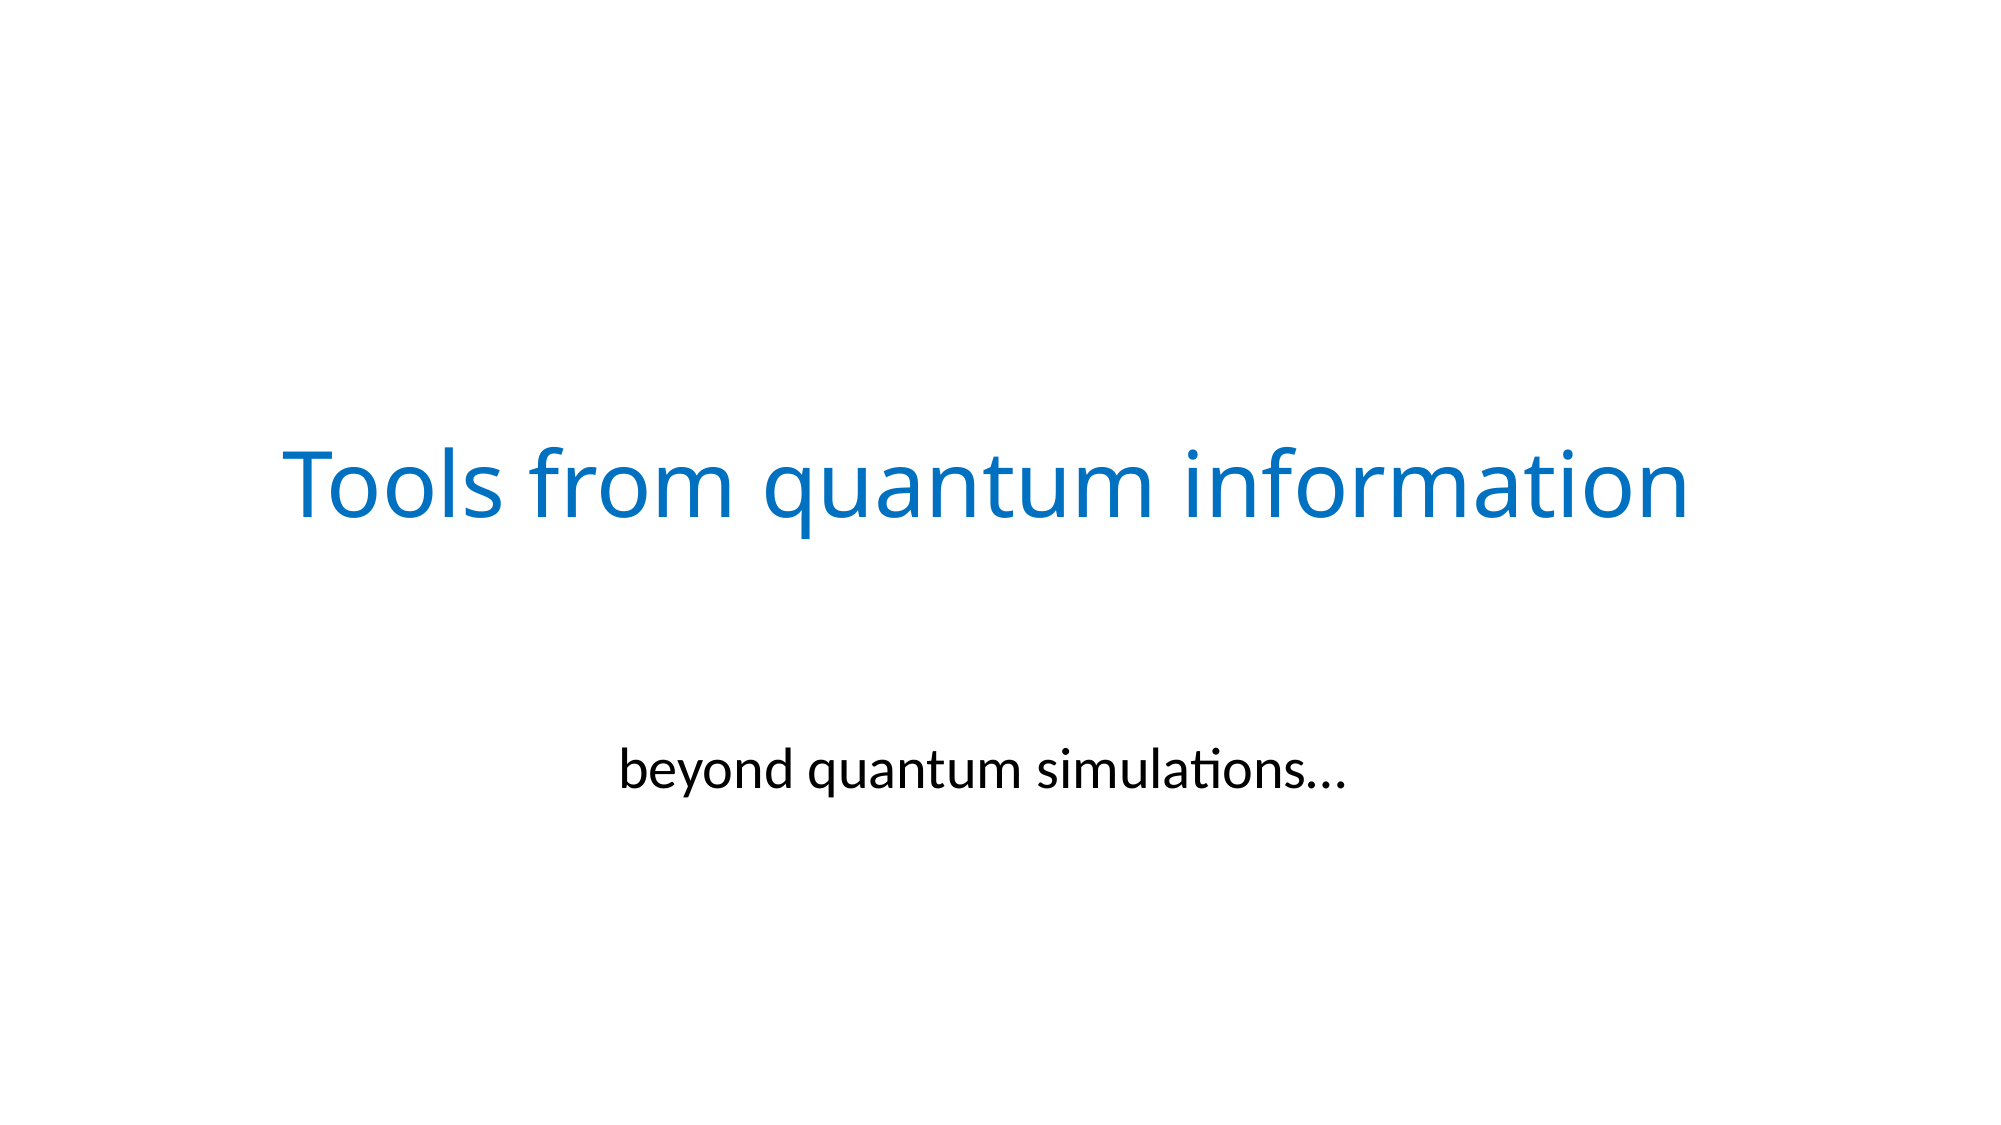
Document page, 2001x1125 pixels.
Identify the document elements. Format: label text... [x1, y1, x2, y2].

title Tools from quantum information [137, 378, 1863, 597]
text_box beyond quantum simulations… [603, 722, 1362, 808]
